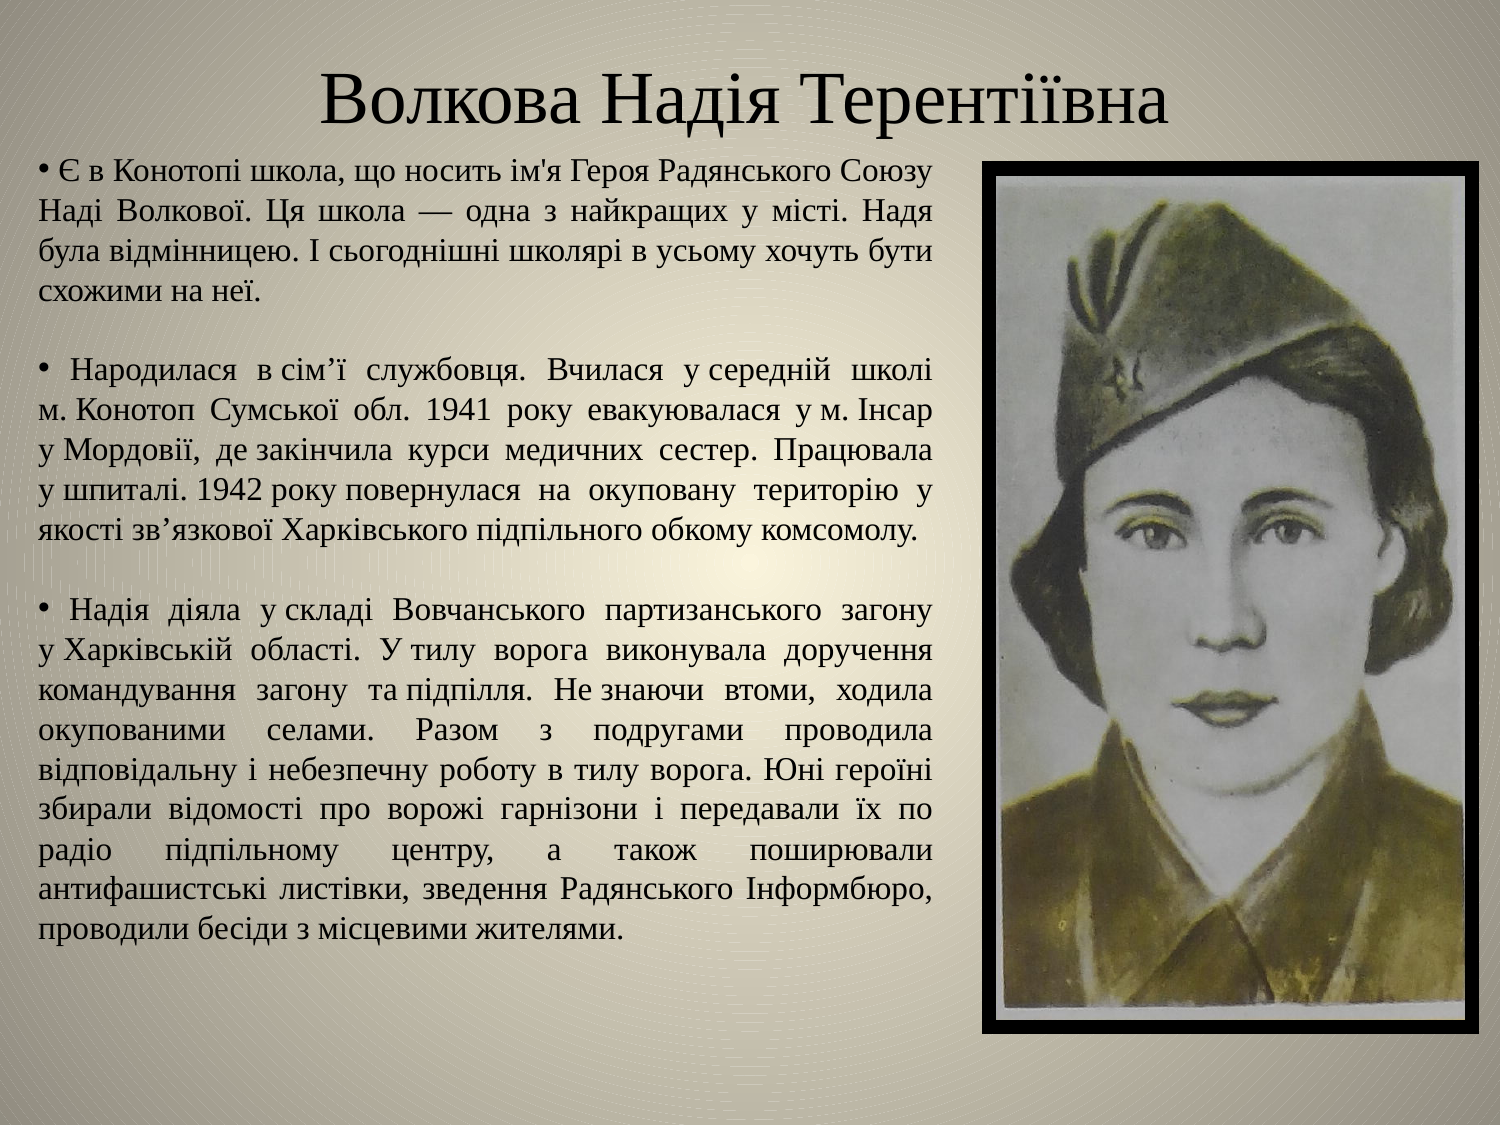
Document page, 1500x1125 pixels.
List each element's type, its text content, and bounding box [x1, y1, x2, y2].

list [995, 175, 1466, 1020]
text_box Є в Конотопі школа, що носить ім'я Героя Радянського Союзу Наді Волкової. Ця школа — одна з найкращих у місті. Надя була відмінницею. І сьогоднішні школярі в усьому хочуть бути схожими на неї. Народилася в сім’ї службовця. Вчилася у середній школі м. Конотоп Сумської обл. 1941 року евакуювалася у м. Інсар у Мордовії, де закінчила курси медичних сестер. Працювала у шпиталі. 1942 року повернулася на окуповану територію у якості зв’язкової Харківського підпільного обкому комсомолу. Надія діяла у складі Вовчанського партизанського загону у Харківській області. У тилу ворога виконувала доручення командування загону та підпілля. Не знаючи втоми, ходила окупованими селами. Разом з подругами проводила відповідальну і небезпечну роботу в тилу ворога. Юні героїні збирали відомості про ворожі гарнізони і передавали їх по радіо підпільному центру, а також поширювали антифашистські листівки, зведення Радянського Інформбюро, проводили бесіди з місцевими жителями. [23, 140, 950, 999]
title Волкова Надія Терентіївна [70, 0, 1421, 188]
